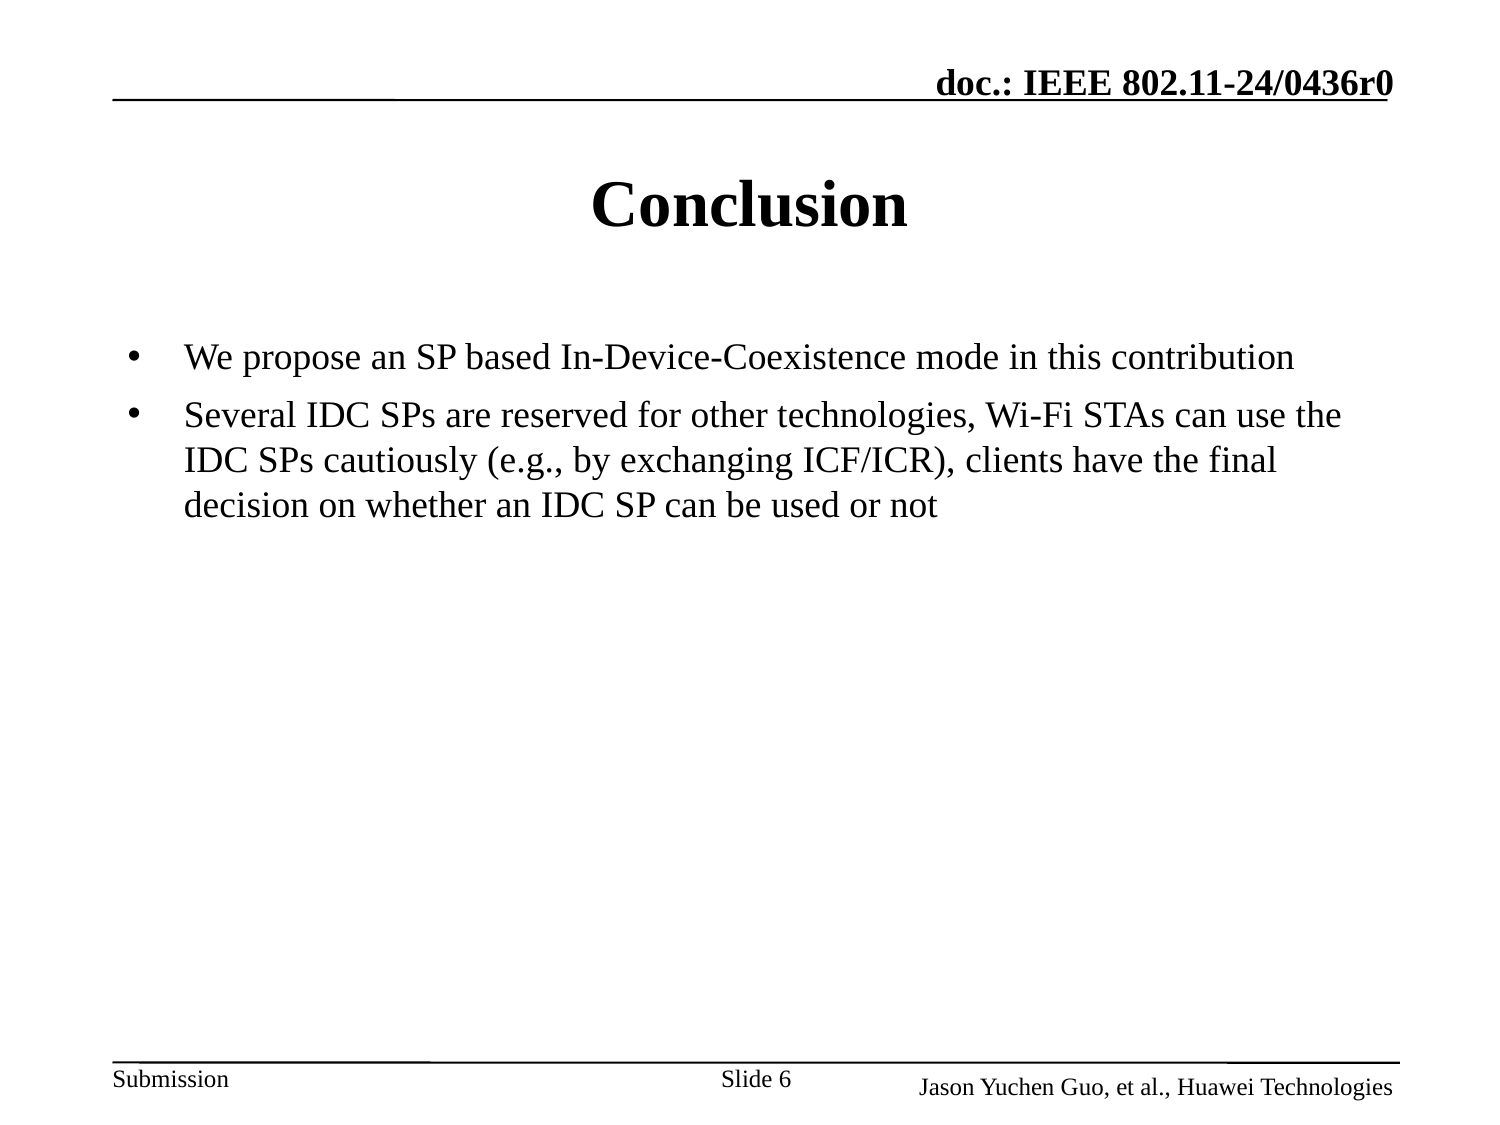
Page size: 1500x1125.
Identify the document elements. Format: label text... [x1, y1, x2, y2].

title Conclusion [112, 112, 1388, 288]
slide_number Slide 6 [712, 1061, 800, 1123]
list We propose an SP based In-Device-Coexistence mode in this contribution Several IDC SPs are reserved for other technologies, Wi-Fi STAs can use the IDC SPs cautiously (e.g., by exchanging ICF/ICR), clients have the final decision on whether an IDC SP can be used or not [112, 324, 1388, 1000]
